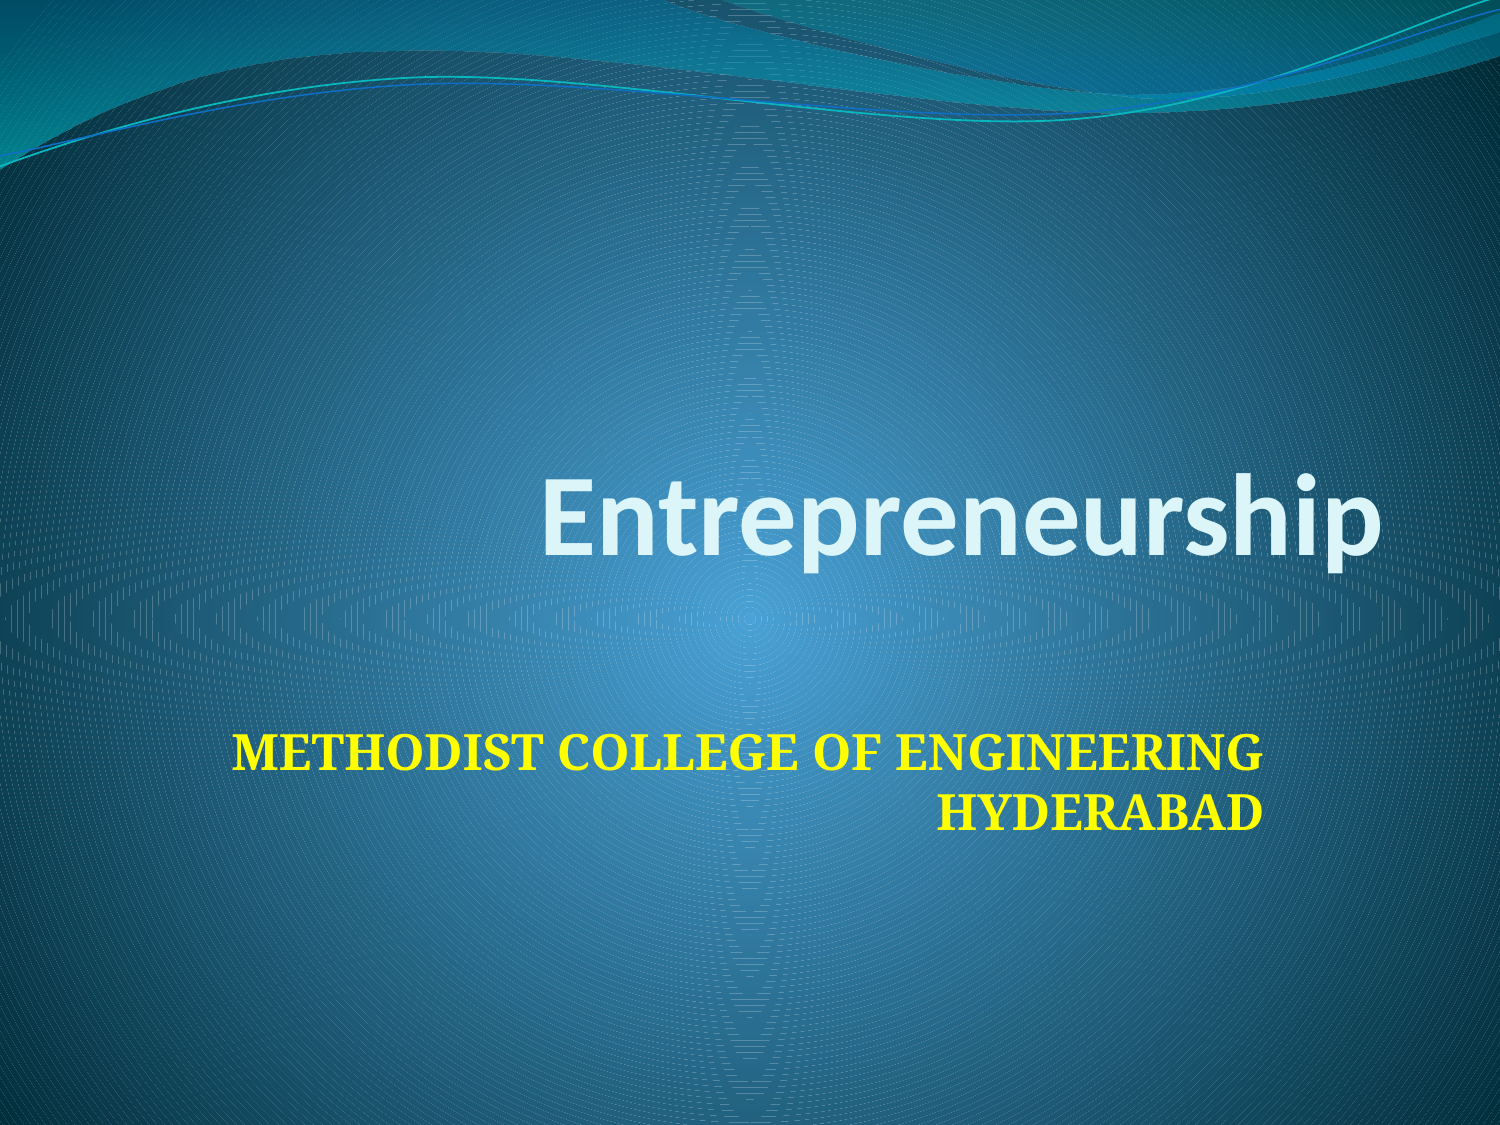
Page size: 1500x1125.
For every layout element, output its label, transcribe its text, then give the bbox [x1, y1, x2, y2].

title Entrepreneurship [112, 337, 1388, 579]
subtitle METHODIST COLLEGE OF ENGINEERING HYDERABAD [225, 712, 1275, 850]
